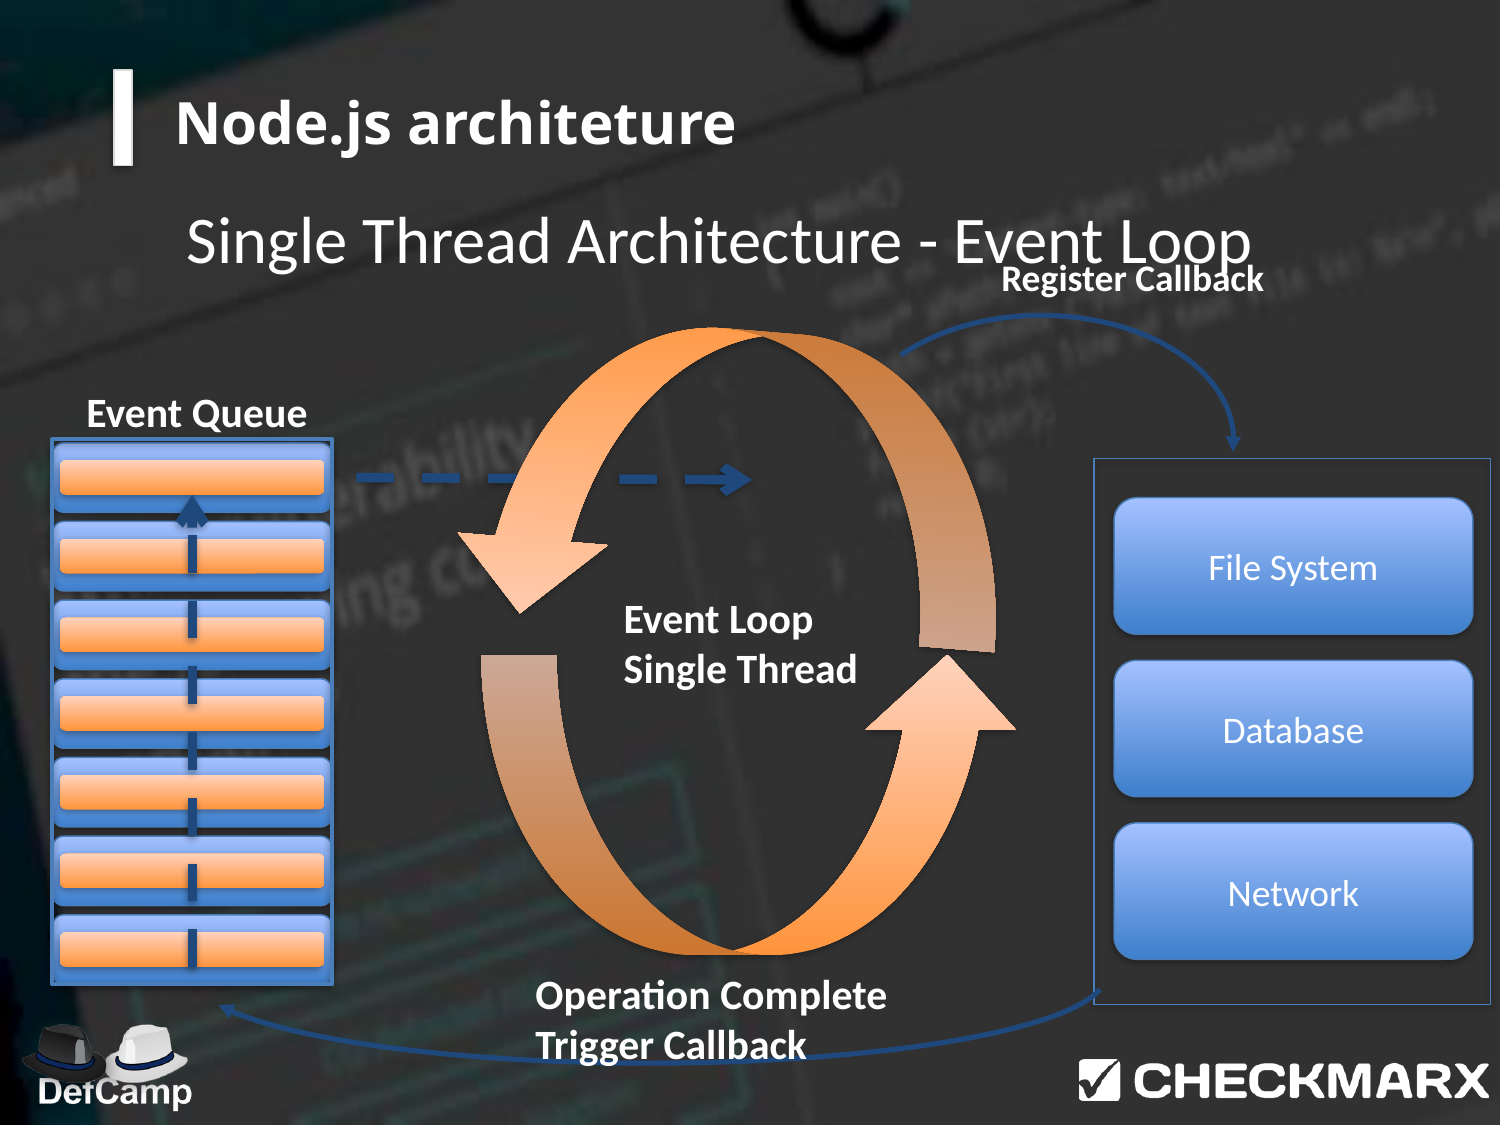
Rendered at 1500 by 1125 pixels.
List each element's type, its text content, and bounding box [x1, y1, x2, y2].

text_box Single Thread Architecture - Event Loop [115, 189, 1340, 320]
text_box [903, 983, 1101, 1050]
text_box [1093, 458, 1491, 1005]
text_box Operation Complete Trigger Callback [520, 960, 903, 1076]
text_box Event Queue [71, 378, 323, 437]
text_box [481, 654, 1016, 956]
picture [0, 0, 1500, 1125]
text_box Register Callback [986, 246, 1280, 307]
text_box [356, 477, 753, 481]
text_box [517, 327, 996, 653]
text_box Event Loop Single Thread [608, 584, 896, 700]
text_box [218, 984, 520, 1061]
text_box [52, 438, 333, 985]
text_box [457, 488, 608, 614]
title Node.js architeture [159, 55, 1383, 186]
text_box [900, 314, 1240, 453]
